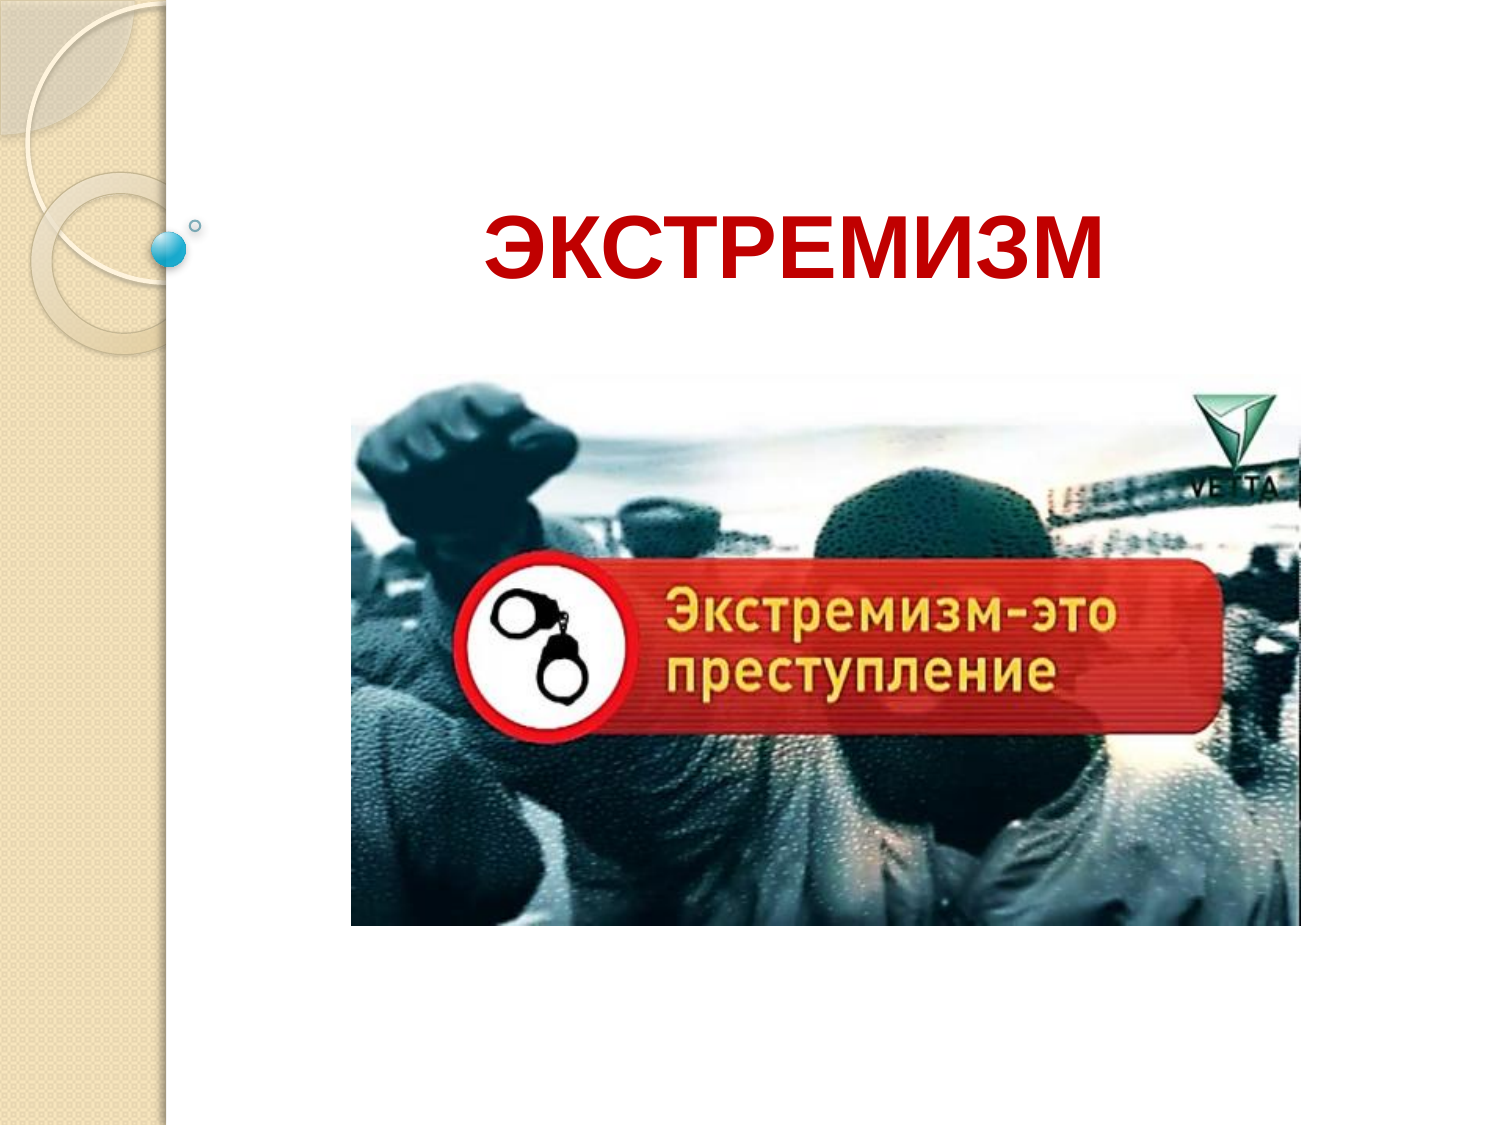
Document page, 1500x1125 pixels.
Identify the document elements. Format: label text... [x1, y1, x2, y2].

title ЭКСТРЕМИЗМ [187, 140, 1403, 305]
picture [351, 374, 1301, 927]
